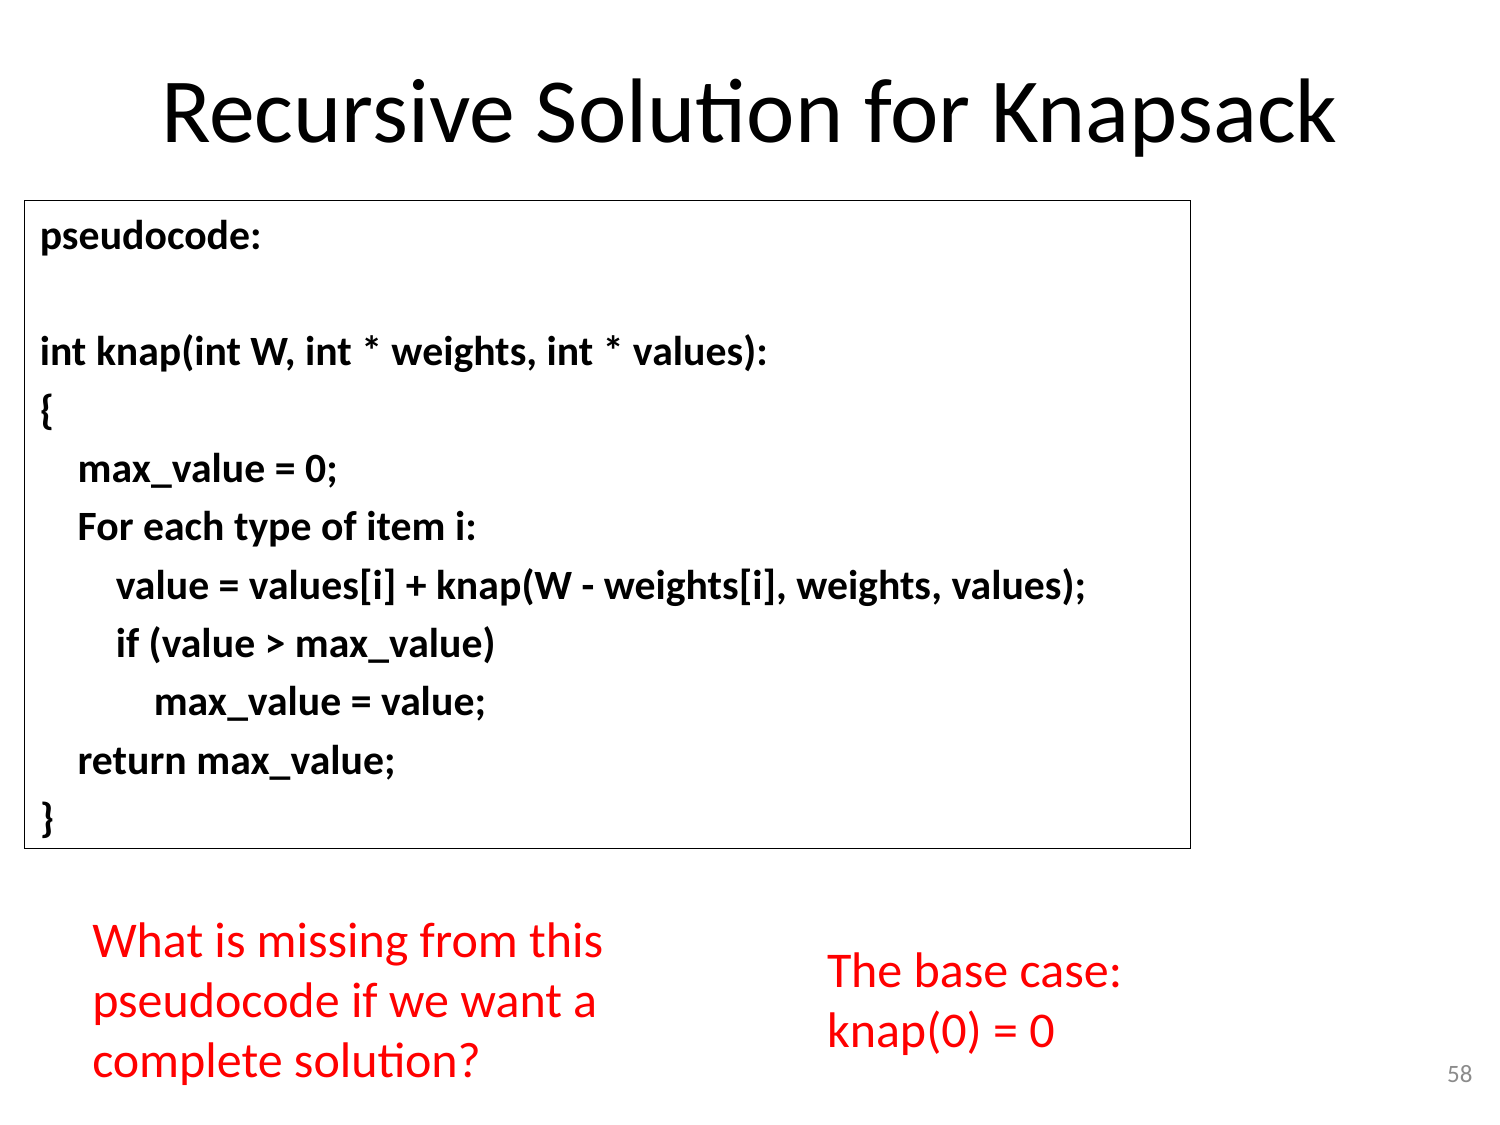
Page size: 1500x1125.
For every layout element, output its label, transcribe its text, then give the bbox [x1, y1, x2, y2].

slide_number 58 [1137, 1042, 1488, 1103]
text_box pseudocode: int knap(int W, int * weights, int * values): { max_value = 0; For each type of item i: value = values[i] + knap(W - weights[i], weights, values); if (value > max_value) max_value = value; return max_value; } [24, 200, 1191, 849]
text_box The base case: knap(0) = 0 [812, 930, 1188, 1065]
title Recursive Solution for Knapsack [75, 12, 1425, 200]
text_box What is missing from this pseudocode if we want a complete solution? [77, 899, 630, 1095]
